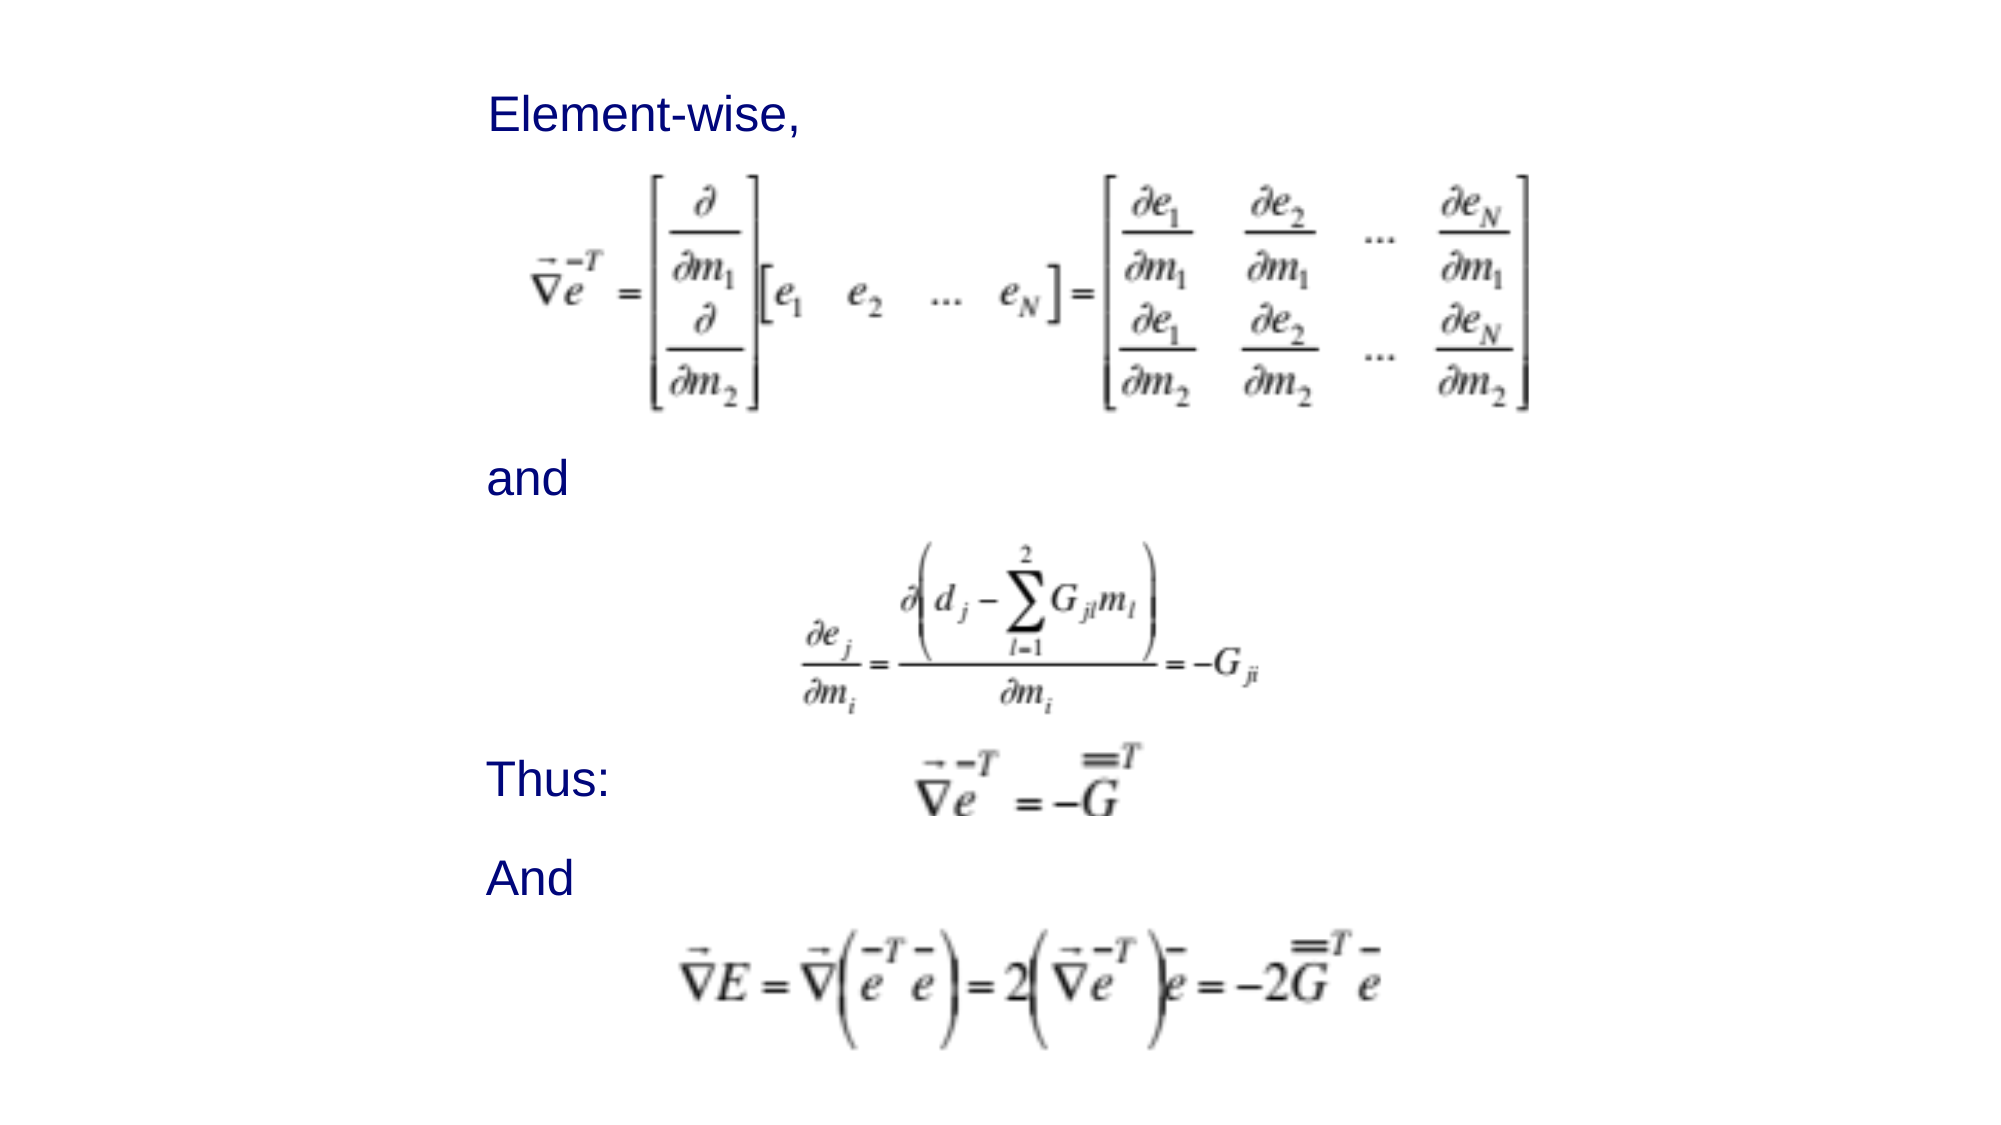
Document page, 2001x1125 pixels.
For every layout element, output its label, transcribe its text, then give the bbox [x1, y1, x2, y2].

text_box Thus: [470, 738, 626, 814]
text_box and [471, 438, 585, 513]
picture [525, 173, 1530, 414]
picture [796, 537, 1259, 715]
text_box Element-wise, [472, 74, 817, 149]
picture [909, 736, 1146, 816]
picture [673, 923, 1382, 1051]
text_box And [471, 837, 590, 913]
